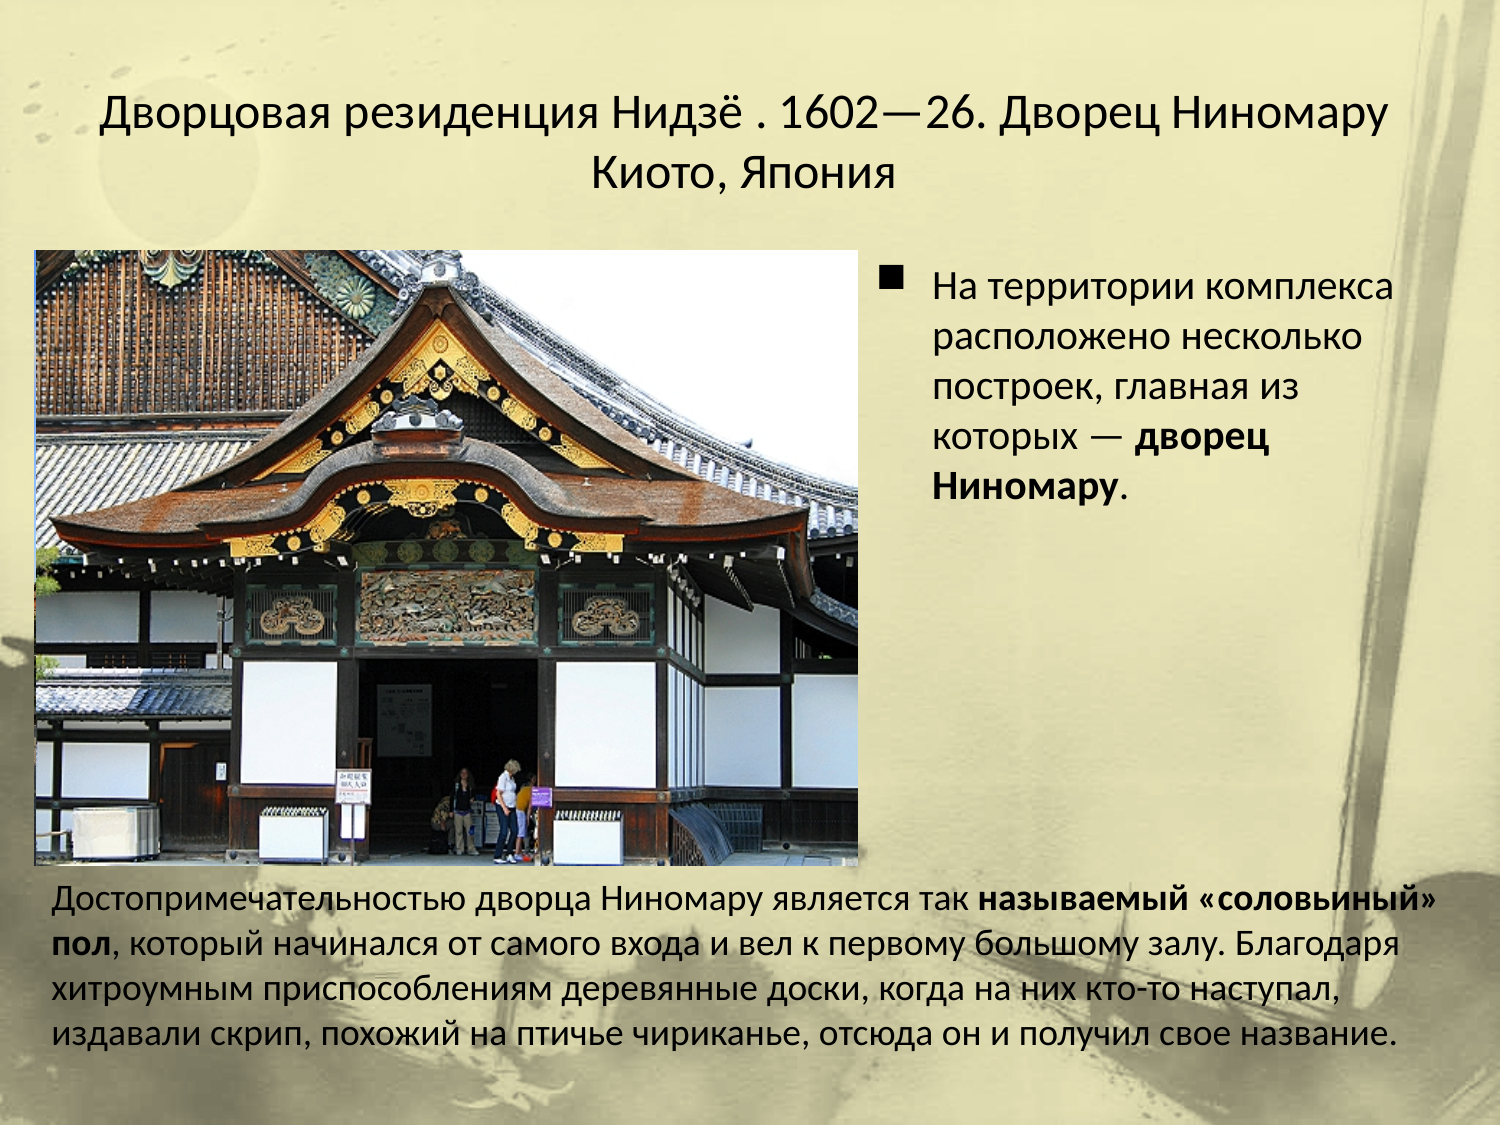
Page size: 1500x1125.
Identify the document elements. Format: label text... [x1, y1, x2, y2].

title Дворцовая резиденция Нидзё . 1602—26. Дворец Ниномару Киото, Япония [75, 45, 1425, 233]
list На территории комплекса расположено несколько построек, главная из которых — дворец Ниномару. [865, 250, 1454, 865]
picture [34, 250, 858, 866]
text_box Достопримечательностью дворца Ниномару является так называемый «соловьиный» пол, который начинался от самого входа и вел к первому большому залу. Благодаря хитроумным приспособлениям деревянные доски, когда на них кто-то наступал, издавали скрип, похожий на птичье чириканье, отсюда он и получил свое название. [36, 865, 1459, 1061]
